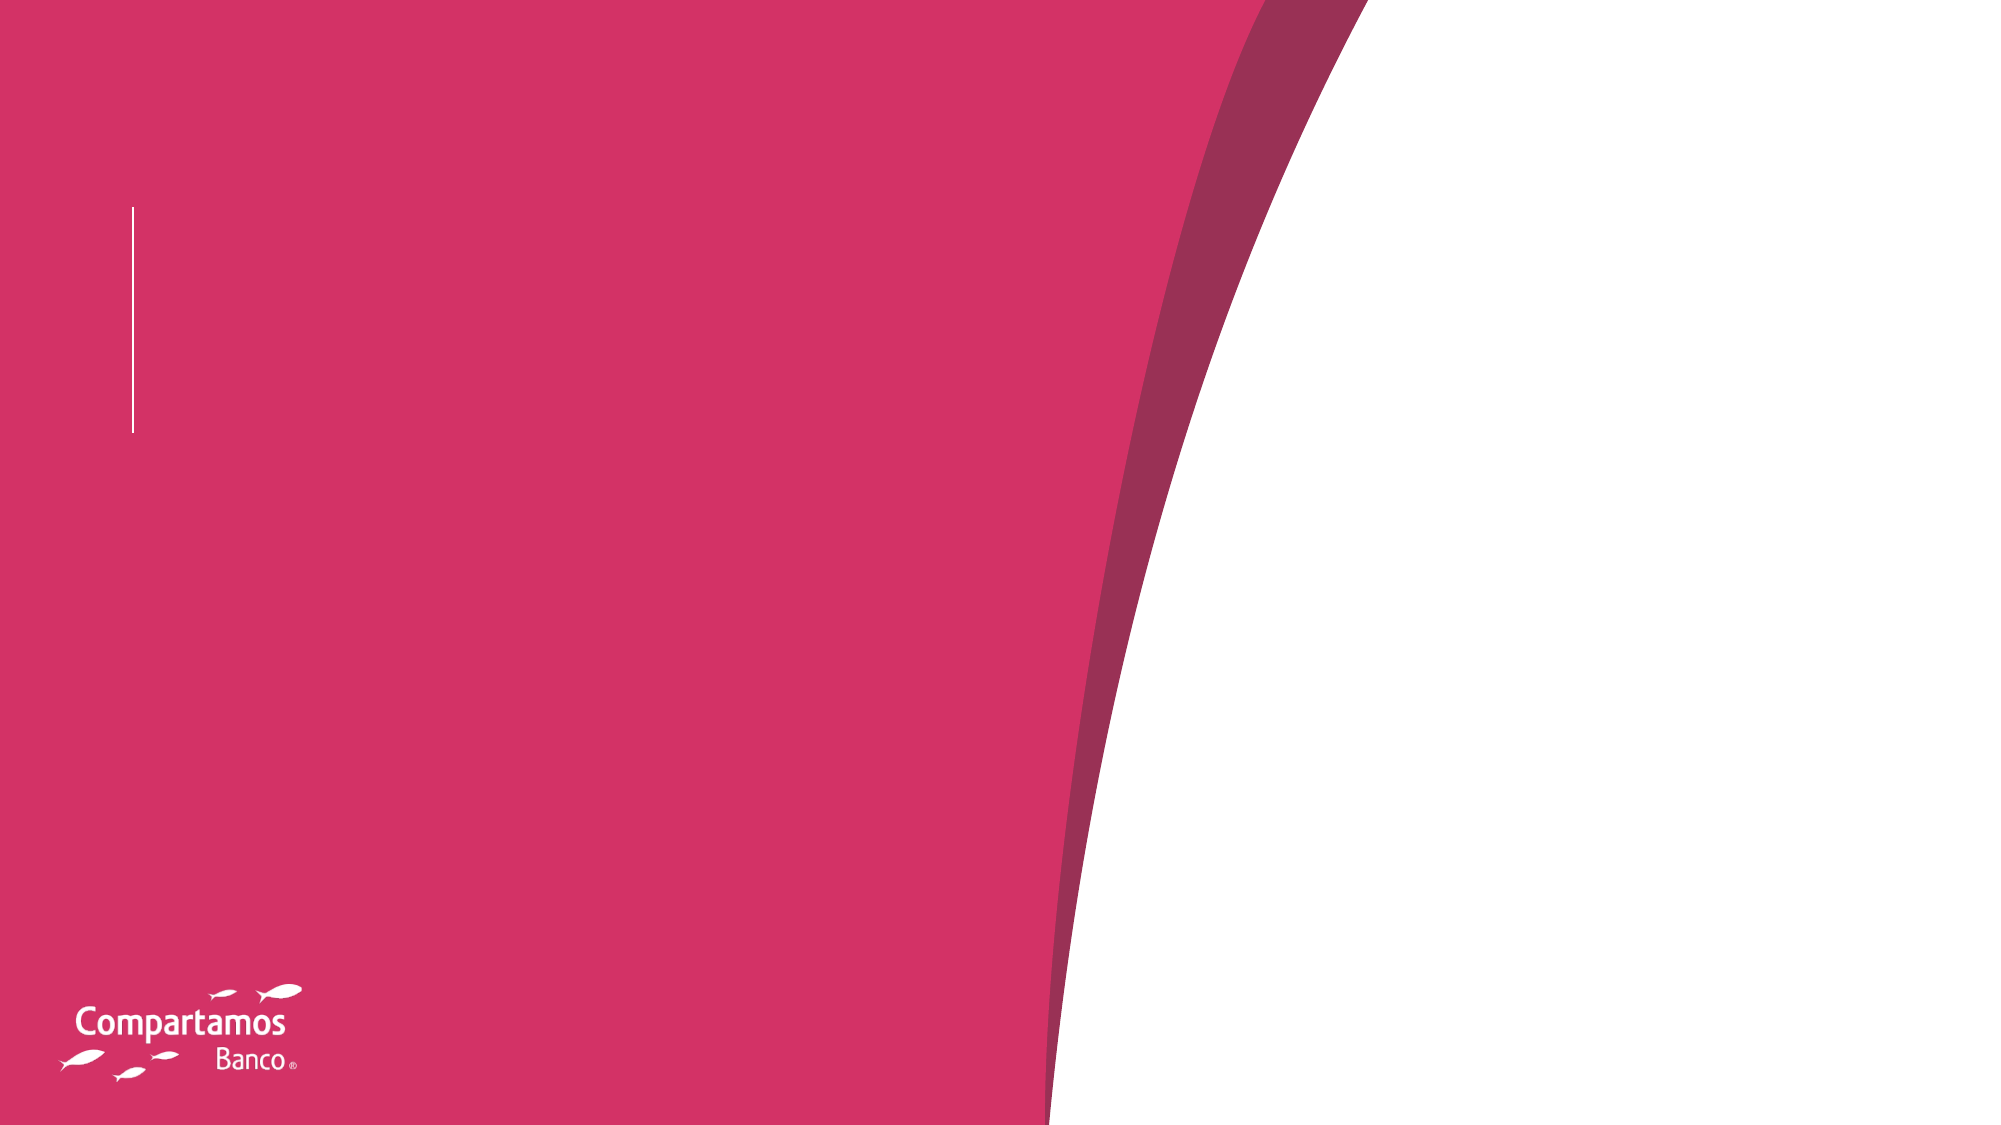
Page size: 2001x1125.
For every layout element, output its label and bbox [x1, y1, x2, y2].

picture [970, 32, 1983, 1090]
